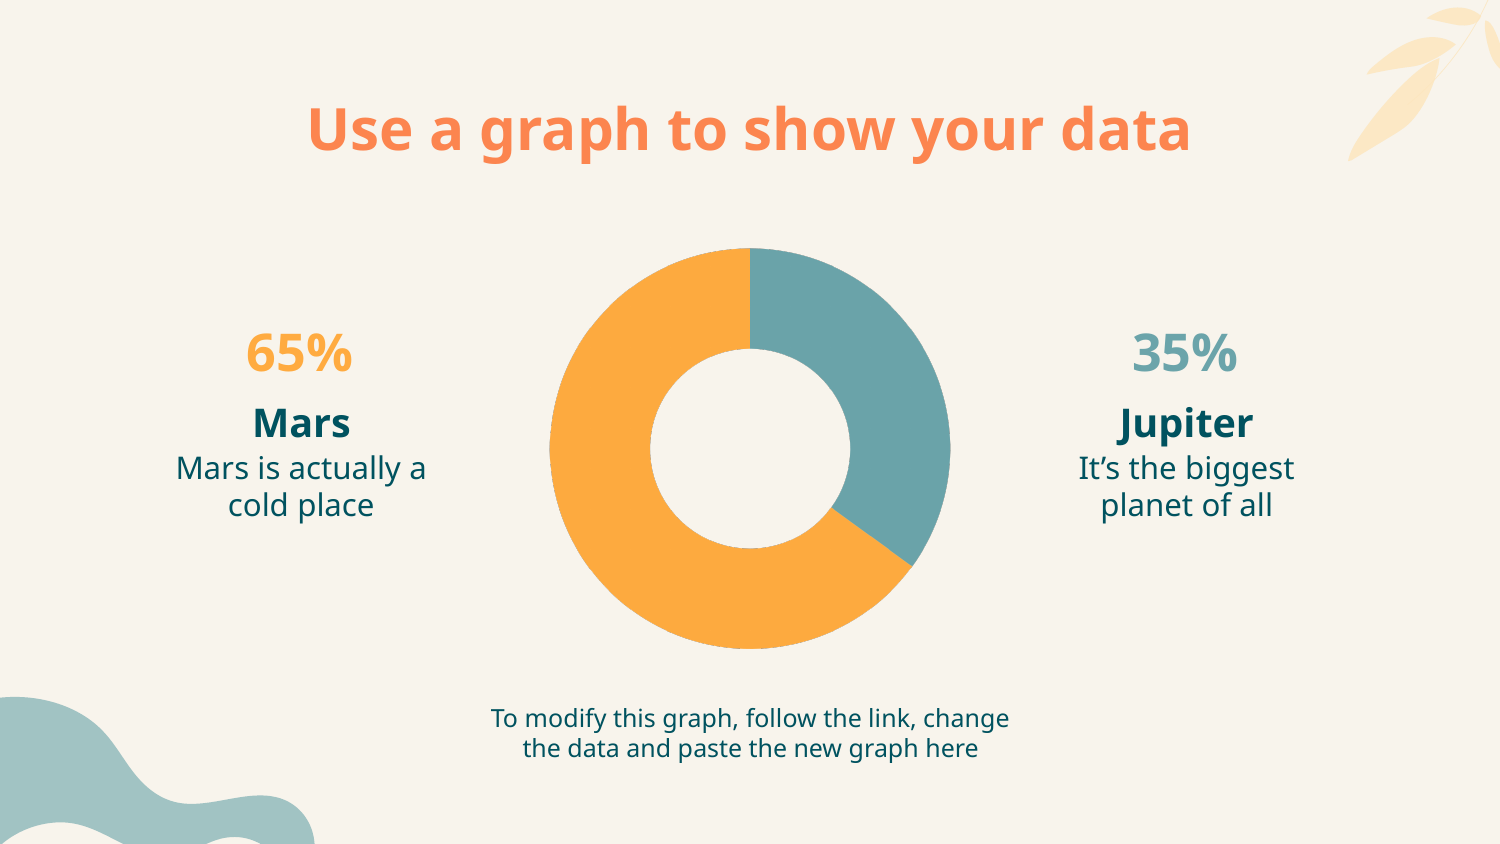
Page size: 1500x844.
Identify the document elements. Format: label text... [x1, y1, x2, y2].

text_box It’s the biggest planet of all [1043, 432, 1343, 563]
text_box Mars is actually a cold place [148, 432, 455, 563]
title Use a graph to show your data [51, 76, 1449, 171]
text_box 65% [231, 304, 371, 380]
text_box To modify this graph, follow the link, change the data and paste the new graph here [469, 687, 1032, 773]
text_box 35% [1117, 304, 1257, 380]
text_box Mars [184, 382, 419, 432]
picture [461, 226, 1039, 672]
text_box Jupiter [1069, 382, 1304, 432]
